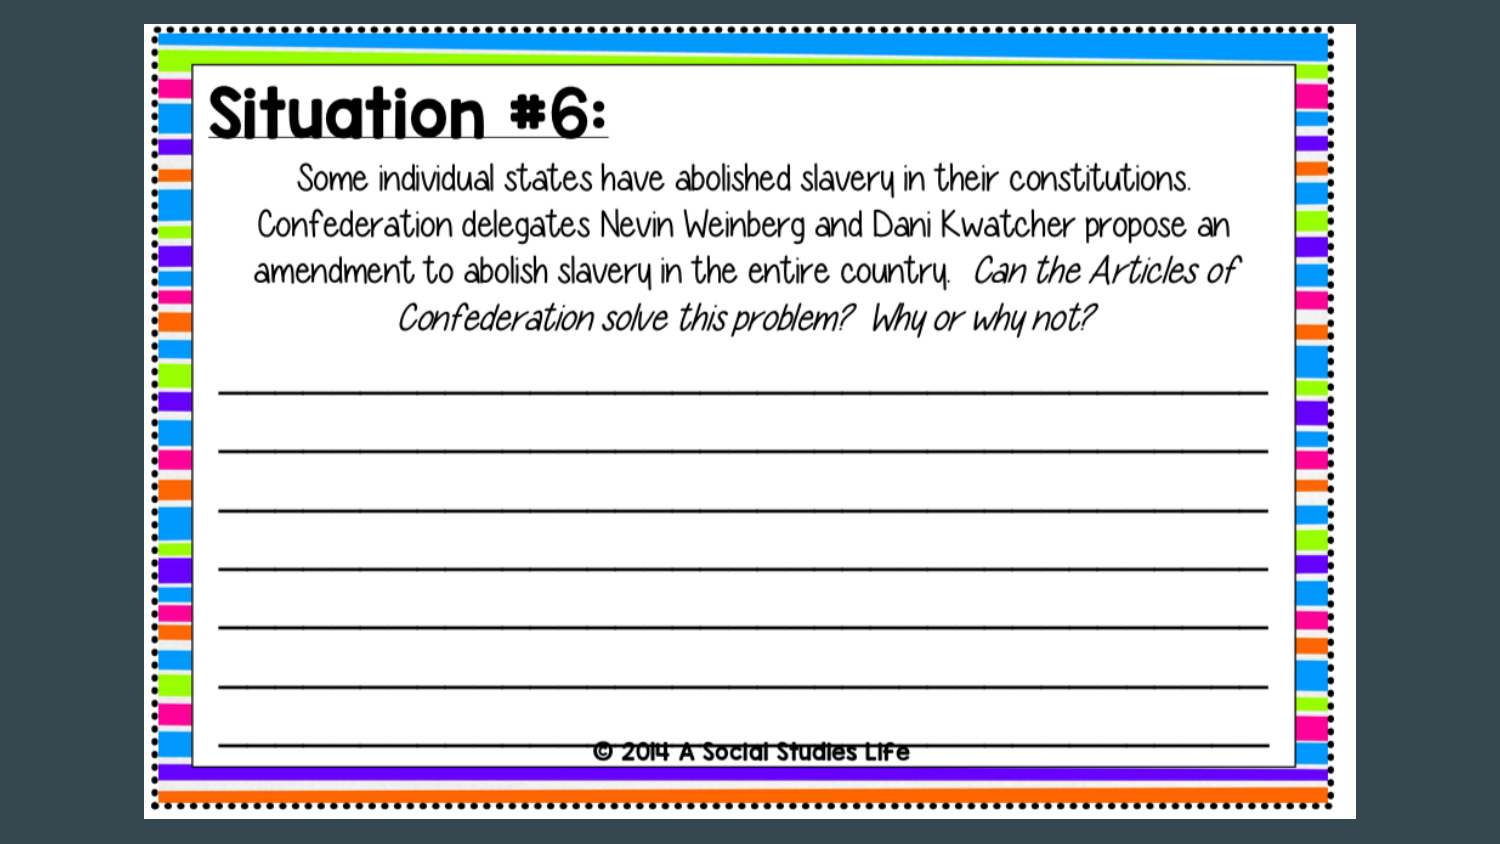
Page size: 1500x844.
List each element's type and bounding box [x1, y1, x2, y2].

picture [144, 24, 1356, 819]
